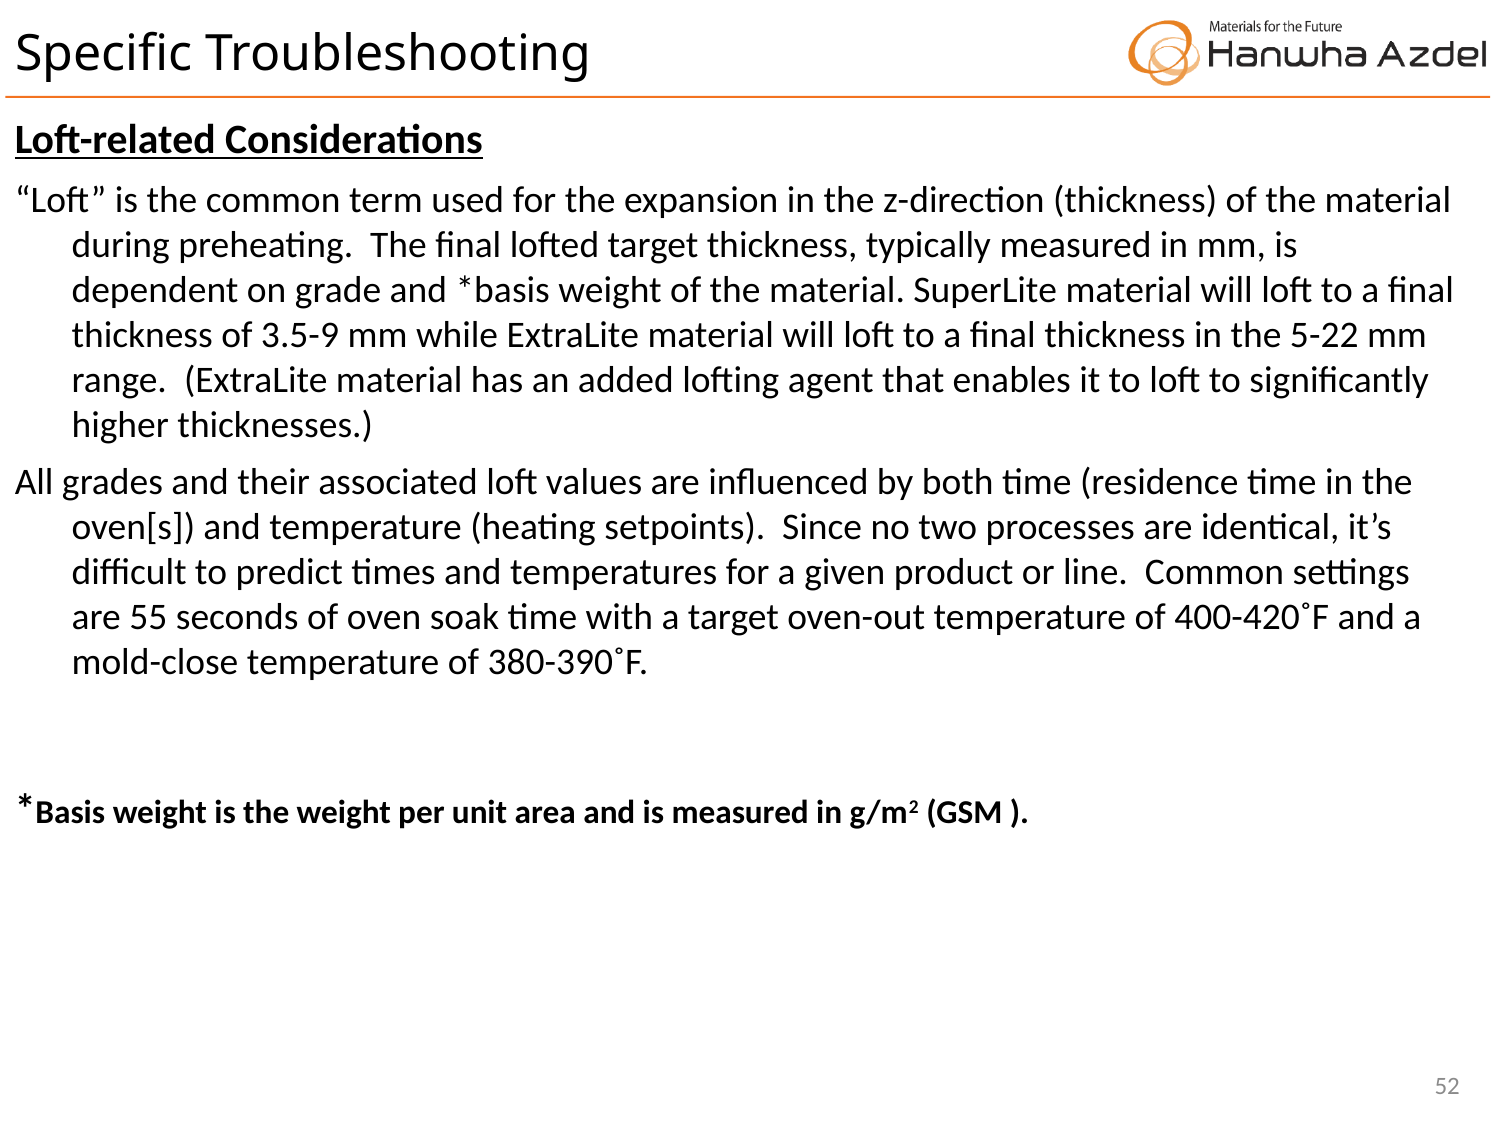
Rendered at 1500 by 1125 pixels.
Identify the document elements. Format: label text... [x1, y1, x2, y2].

picture [1126, 16, 1491, 89]
list Specific Troubleshooting [0, 13, 1126, 95]
slide_number 52 [1125, 1054, 1475, 1115]
text_box Loft-related Considerations “Loft” is the common term used for the expansion in the z-direction (thickness) of the material during preheating. The final lofted target thickness, typically measured in mm, is dependent on grade and *basis weight of the material. SuperLite material will loft to a final thickness of 3.5-9 mm while ExtraLite material will loft to a final thickness in the 5-22 mm range. (ExtraLite material has an added lofting agent that enables it to loft to significantly higher thicknesses.) All grades and their associated loft values are influenced by both time (residence time in the oven[s]) and temperature (heating setpoints). Since no two processes are identical, it’s difficult to predict times and temperatures for a given product or line. Common settings are 55 seconds of oven soak time with a target oven-out temperature of 400-420˚F and a mold-close temperature of 380-390˚F. *Basis weight is the weight per unit area and is measured in g/m2 (GSM ). [0, 104, 1475, 1055]
